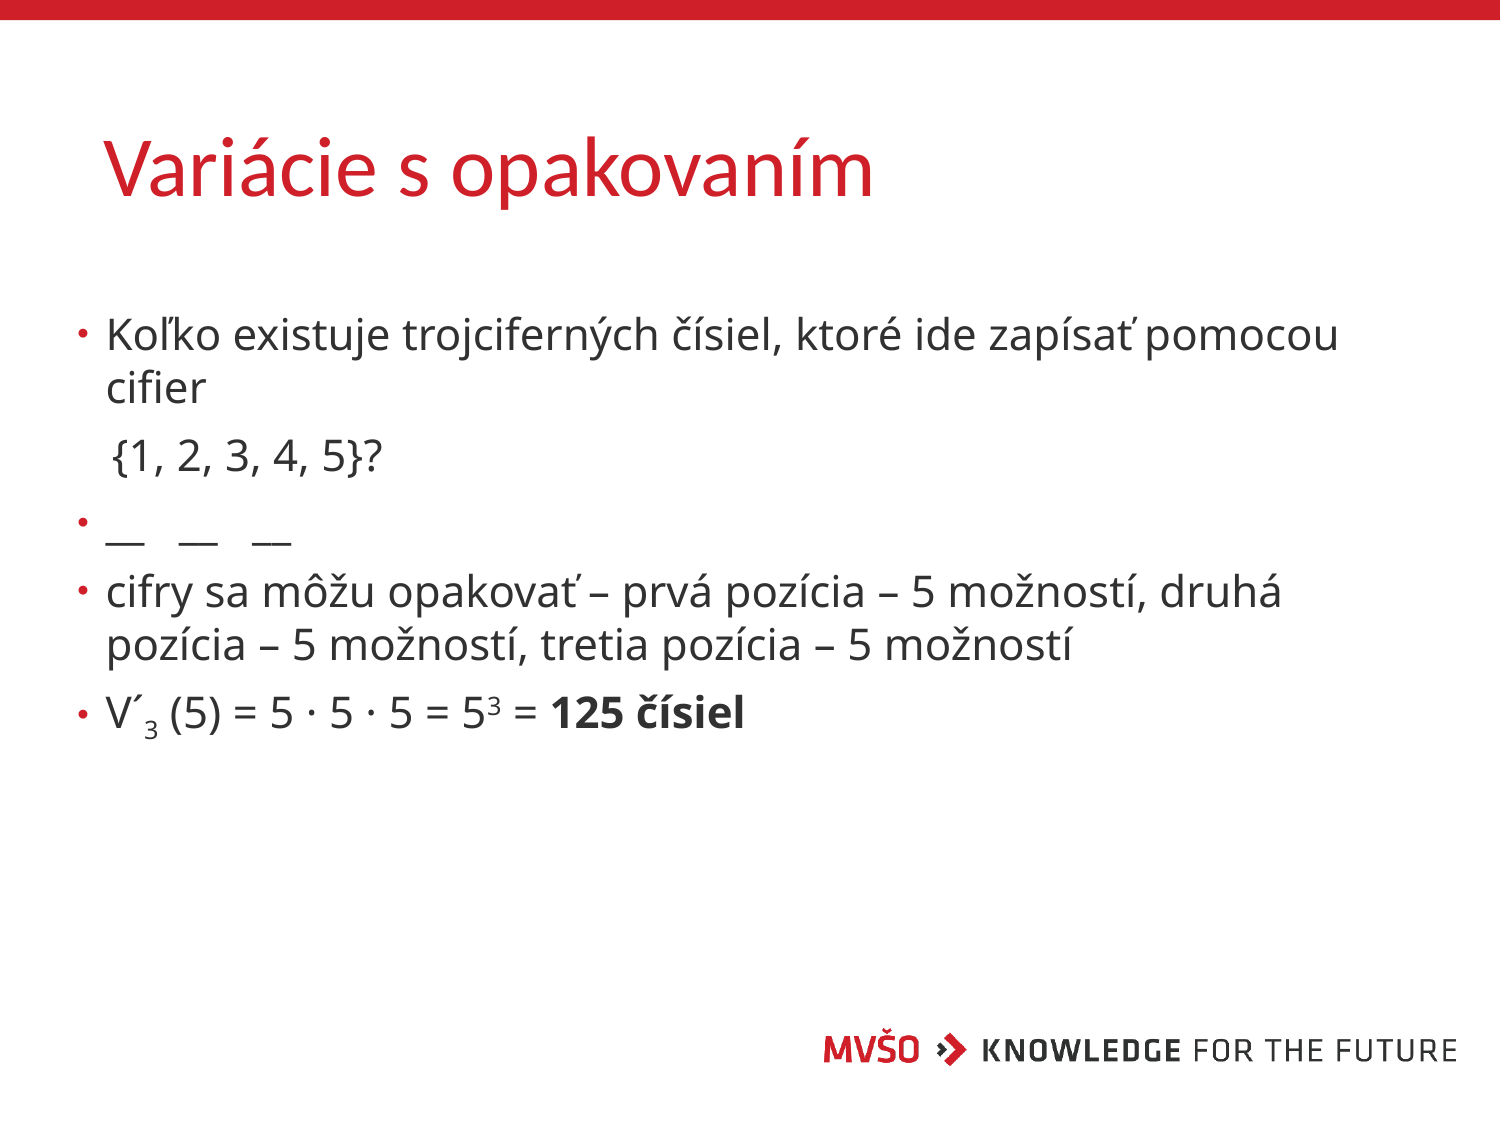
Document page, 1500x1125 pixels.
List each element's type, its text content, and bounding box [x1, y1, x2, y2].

list Koľko existuje trojciferných čísiel, ktoré ide zapísať pomocou cifier {1, 2, 3, 4, 5}? __ __ __ cifry sa môžu opakovať – prvá pozícia – 5 možností, druhá pozícia – 5 možností, tretia pozícia – 5 možností V´3 (5) = 5 · 5 · 5 = 53 = 125 čísiel [62, 299, 1433, 969]
picture [824, 1028, 1456, 1066]
title Variácie s opakovaním [88, 59, 1412, 278]
